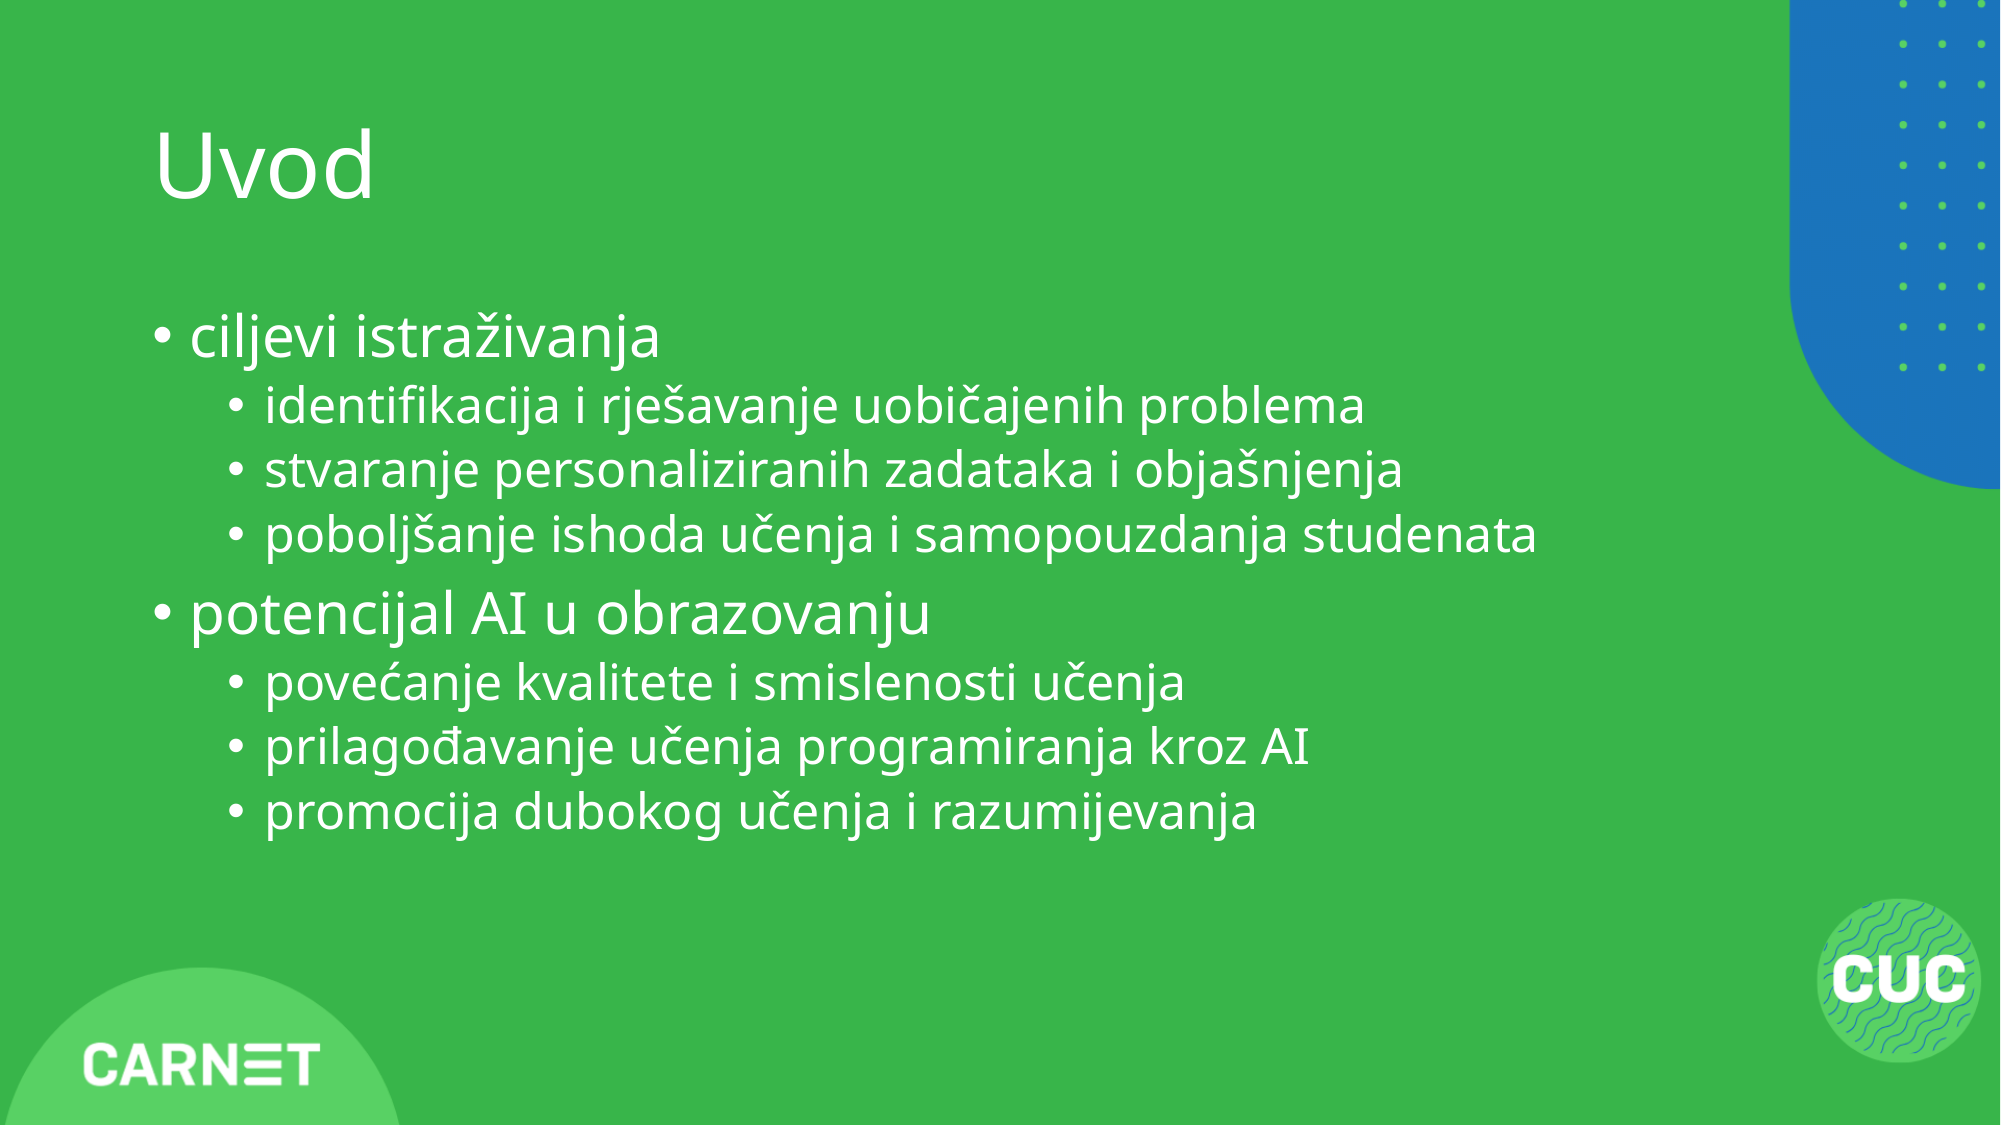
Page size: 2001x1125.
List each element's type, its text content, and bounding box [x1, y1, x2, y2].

list ciljevi istraživanja identifikacija i rješavanje uobičajenih problema stvaranje personaliziranih zadataka i objašnjenja poboljšanje ishoda učenja i samopouzdanja studenata potencijal AI u obrazovanju povećanje kvalitete i smislenosti učenja prilagođavanje učenja programiranja kroz AI promocija dubokog učenja i razumijevanja [137, 299, 1814, 1014]
title Uvod [137, 59, 1814, 278]
picture [0, 0, 2001, 1125]
